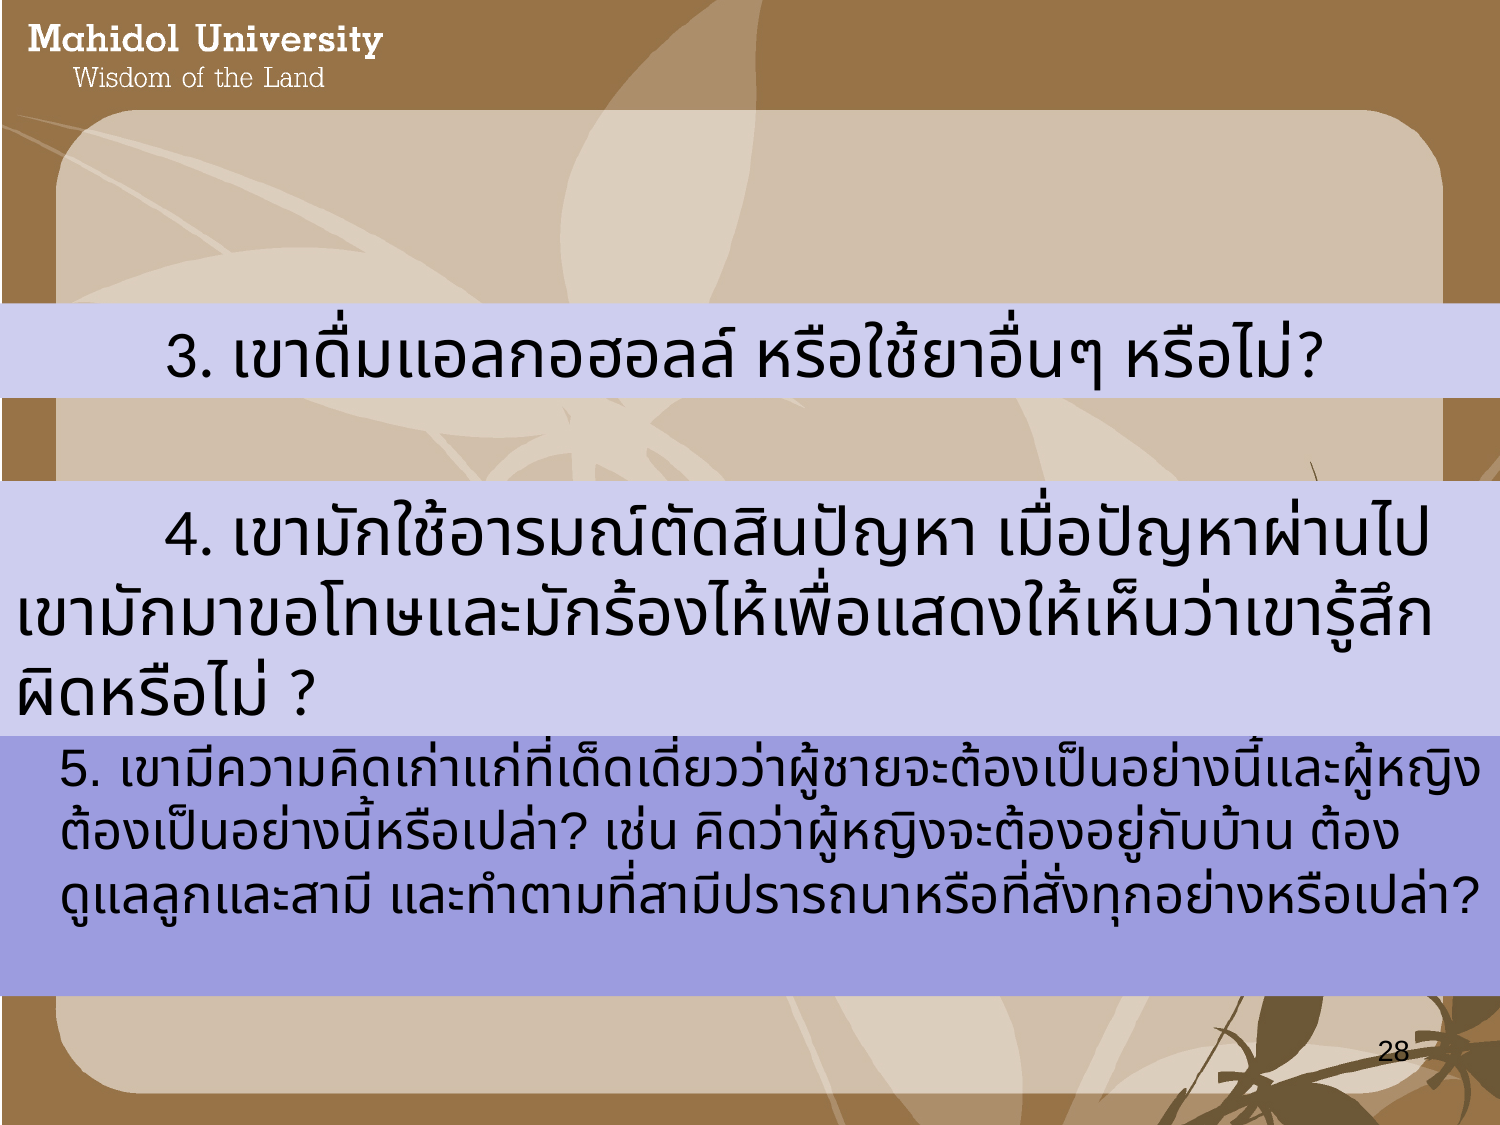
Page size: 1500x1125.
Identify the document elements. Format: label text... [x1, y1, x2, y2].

picture [0, 0, 1500, 303]
picture [0, 398, 1500, 481]
list 5. เขามีความคิดเก่าแก่ที่เด็ดเดี่ยวว่าผู้ชายจะต้องเป็นอย่างนี้และผู้หญิงต้องเป็นอย่างนี้หรือเปล่า? เช่น คิดว่าผู้หญิงจะต้องอยู่กับบ้าน ต้องดูแลลูกและสามี และทำตามที่สามีปรารถนาหรือที่สั่งทุกอย่างหรือเปล่า? [0, 736, 1500, 997]
picture [0, 997, 1500, 1125]
text_box 3. เขาดื่มแอลกอฮอลล์ หรือใช้ยาอื่นๆ หรือไม่? [0, 303, 1500, 398]
text_box 4. เขามักใช้อารมณ์ตัดสินปัญหา เมื่อปัญหาผ่านไปเขามักมาขอโทษและมักร้องไห้เพื่อแสดงให้เห็นว่าเขารู้สึกผิดหรือไม่ ? [0, 481, 1500, 736]
slide_number 28 [1074, 1024, 1426, 1103]
